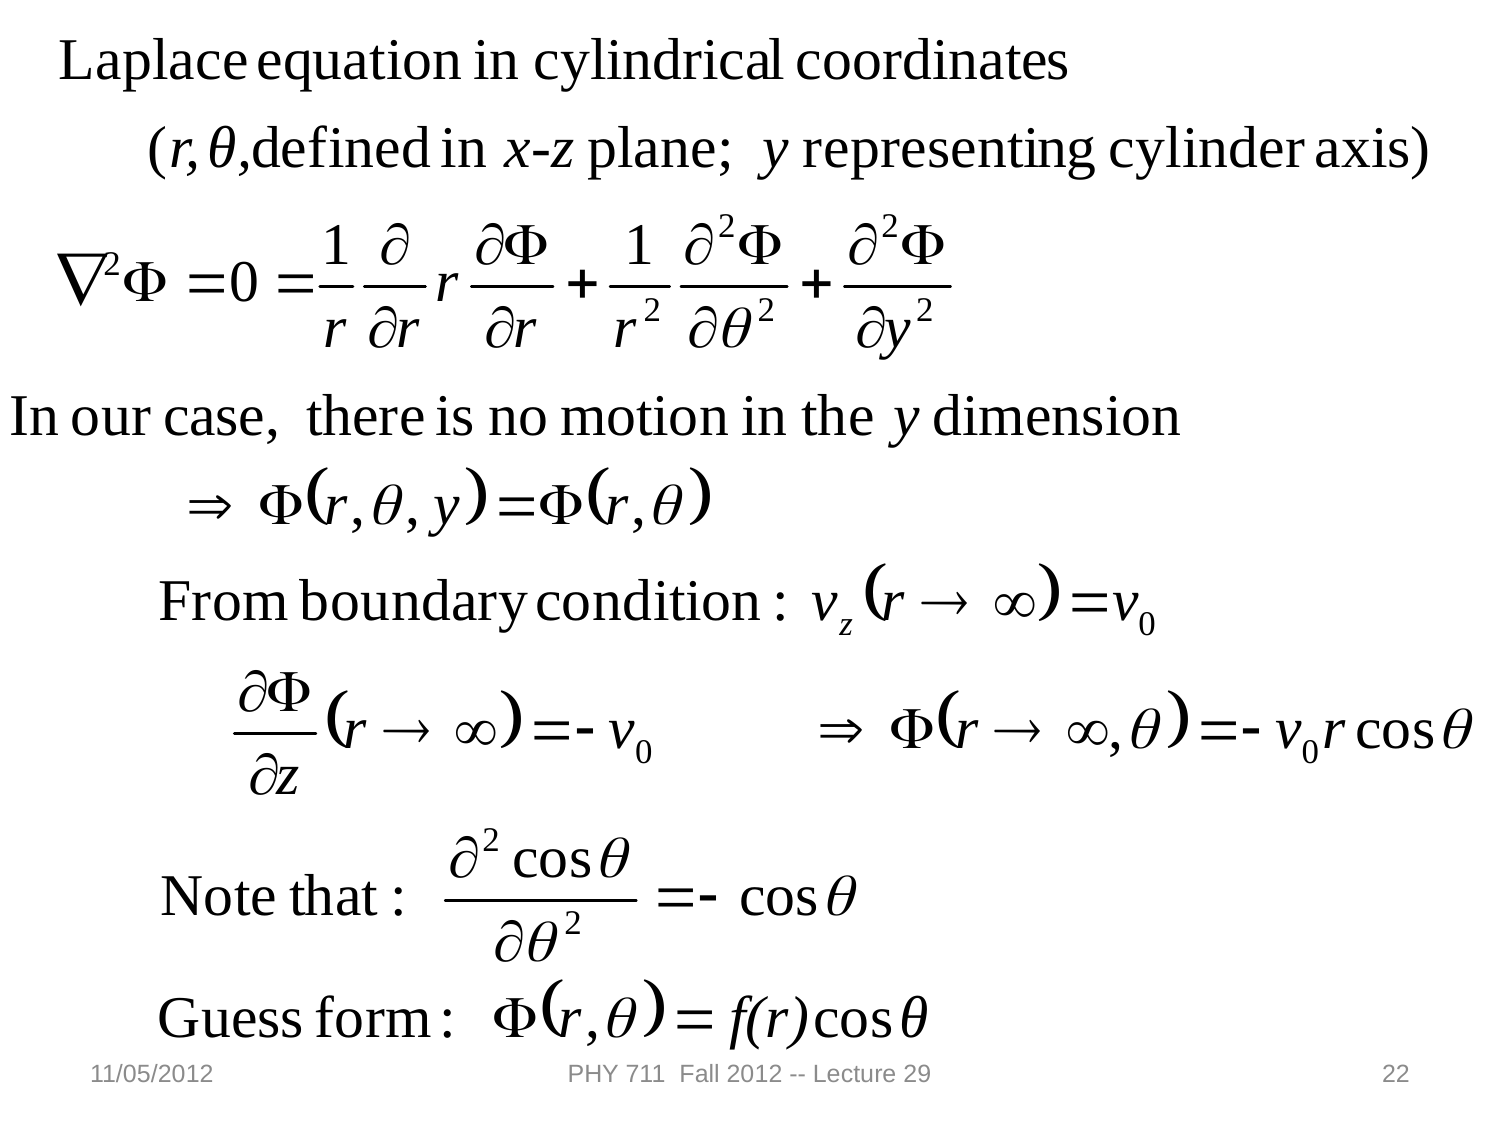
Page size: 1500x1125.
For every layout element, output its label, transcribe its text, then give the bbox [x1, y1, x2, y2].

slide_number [75, 1071, 425, 1103]
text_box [0, 381, 1489, 1063]
footer PHY 711 Fall 2012 -- Lecture 29 [512, 1071, 988, 1103]
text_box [49, 24, 1440, 376]
slide_number 22 [1074, 1071, 1425, 1103]
